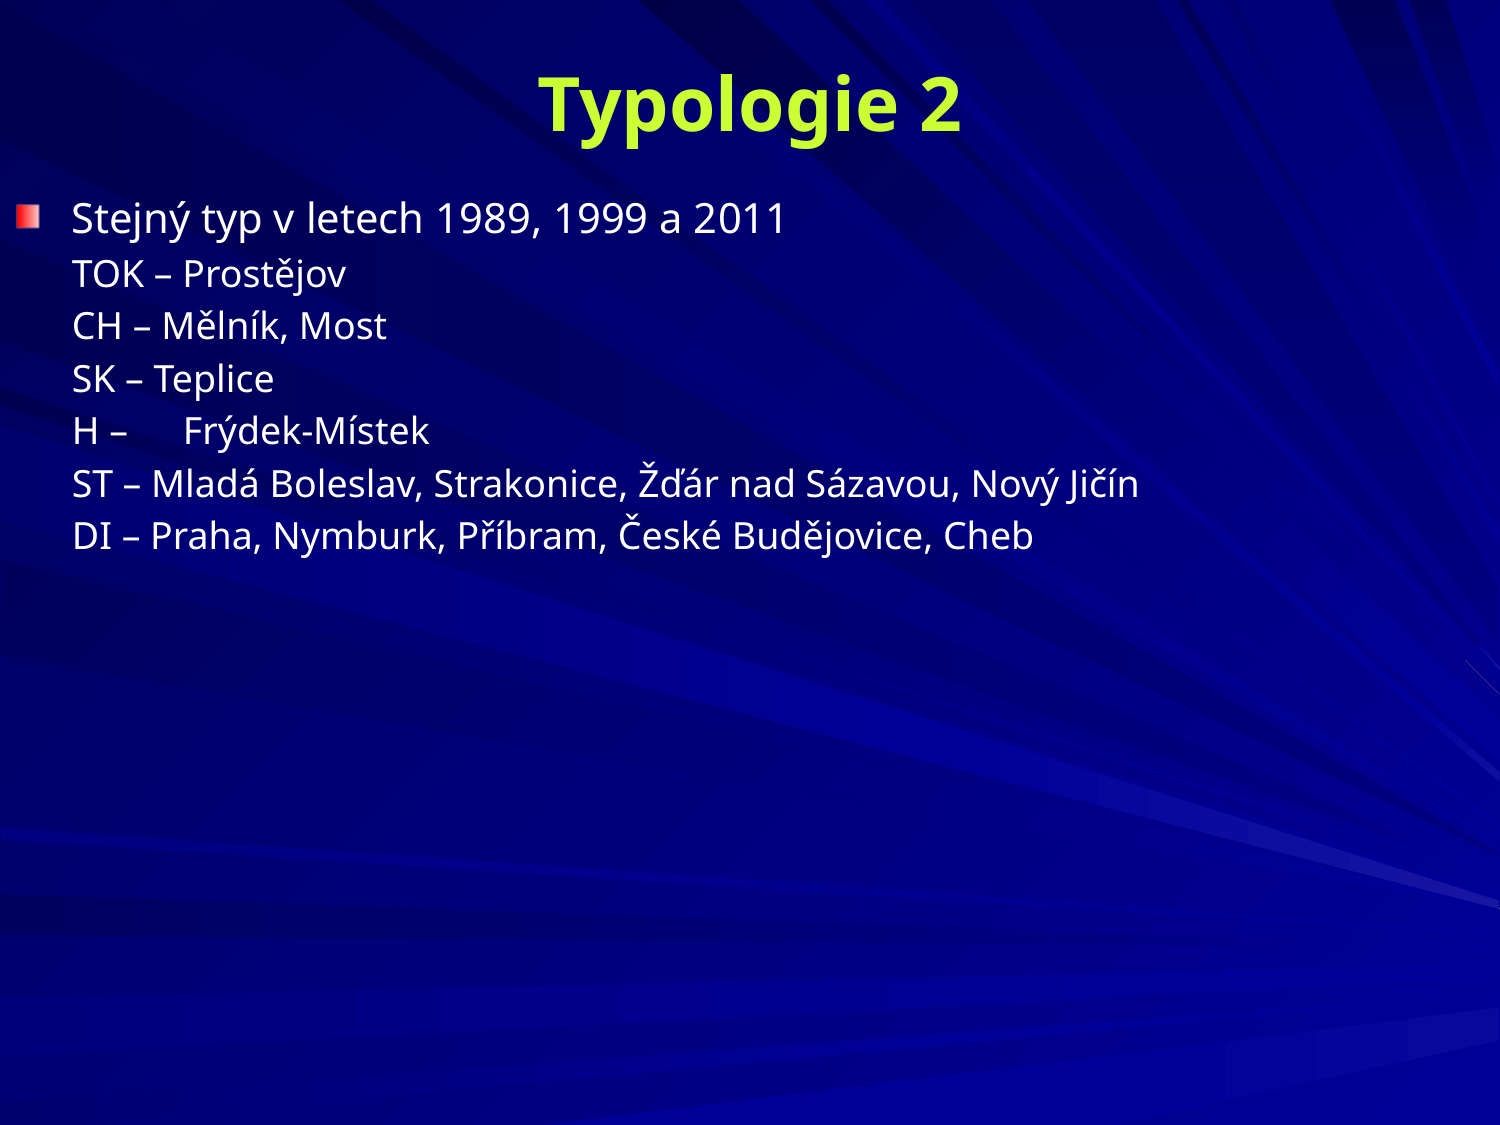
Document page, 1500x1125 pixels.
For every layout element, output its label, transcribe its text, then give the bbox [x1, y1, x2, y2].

picture [15, 203, 42, 231]
list Stejný typ v letech 1989, 1999 a 2011 TOK – Prostějov CH – Mělník, Most SK – Teplice H – Frýdek-Místek ST – Mladá Boleslav, Strakonice, Žďár nad Sázavou, Nový Jičín DI – Praha, Nymburk, Příbram, České Budějovice, Cheb [0, 195, 1500, 279]
text_box Typologie 2 [0, 7, 1500, 195]
list Stejný typ v letech 1989, 1999 a 2011 TOK – Prostějov CH – Mělník, Most SK – Teplice H – Frýdek-Místek ST – Mladá Boleslav, Strakonice, Žďár nad Sázavou, Nový Jičín DI – Praha, Nymburk, Příbram, České Budějovice, Cheb [0, 280, 1500, 811]
